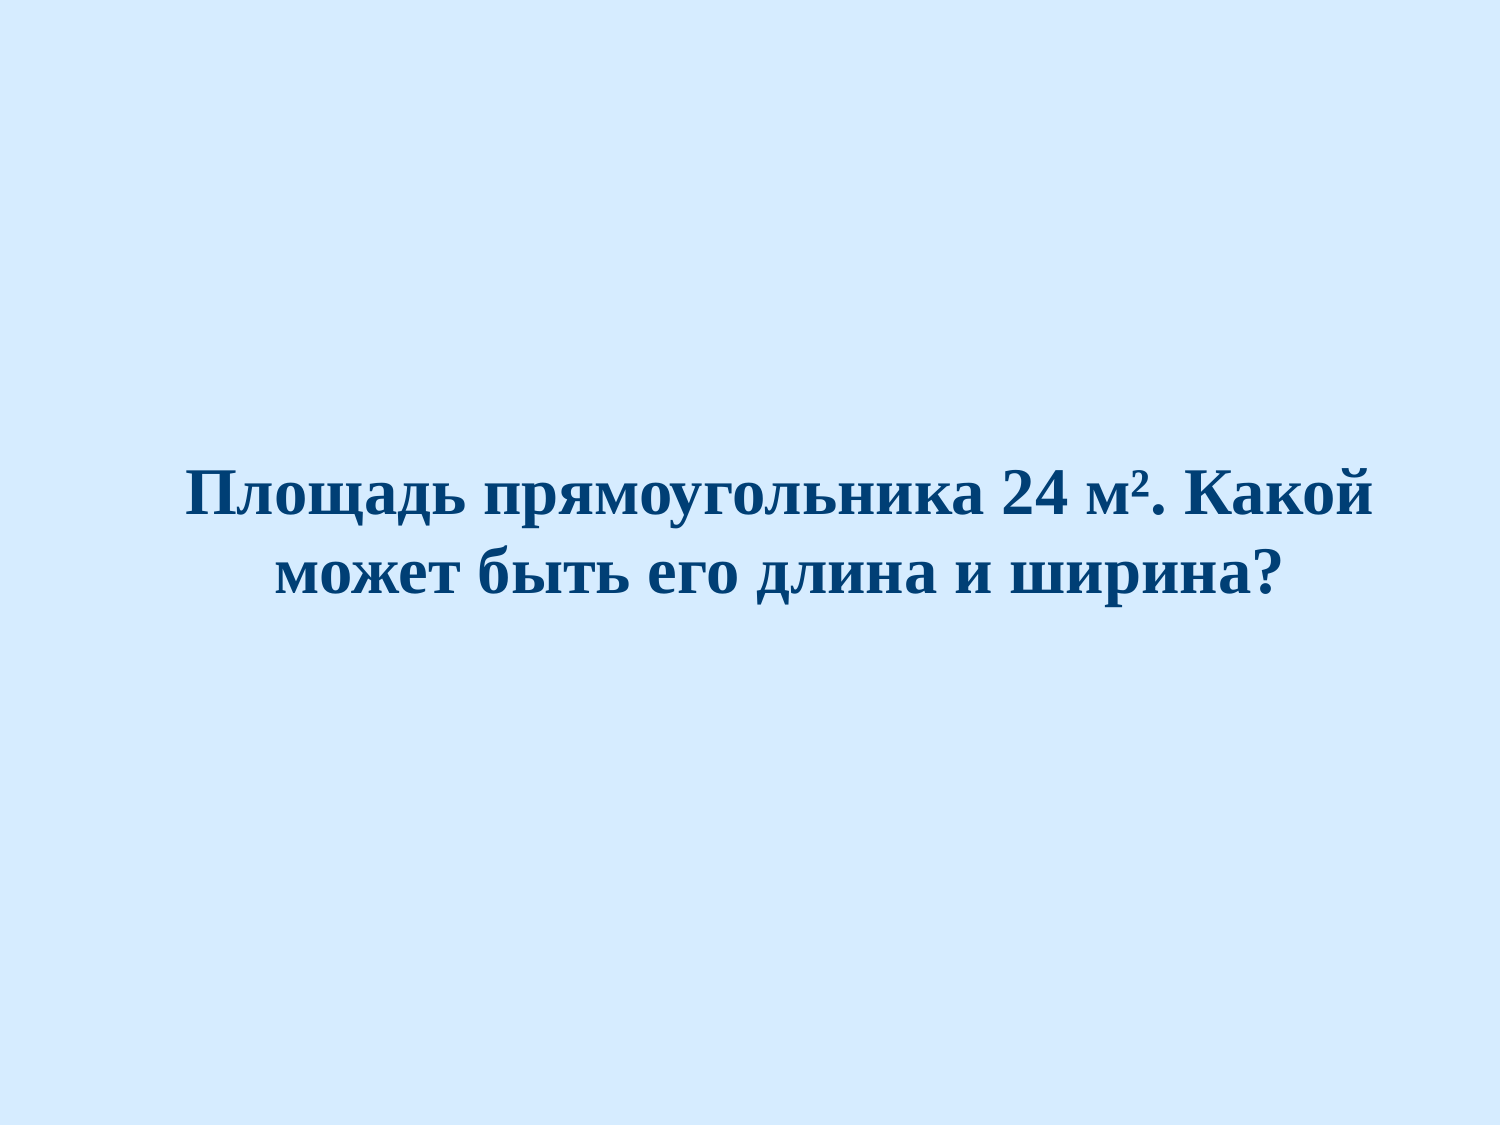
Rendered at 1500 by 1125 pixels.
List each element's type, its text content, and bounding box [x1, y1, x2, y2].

title Площадь прямоугольника 24 м². Какой может быть его длина и ширина? [105, 46, 1456, 1009]
